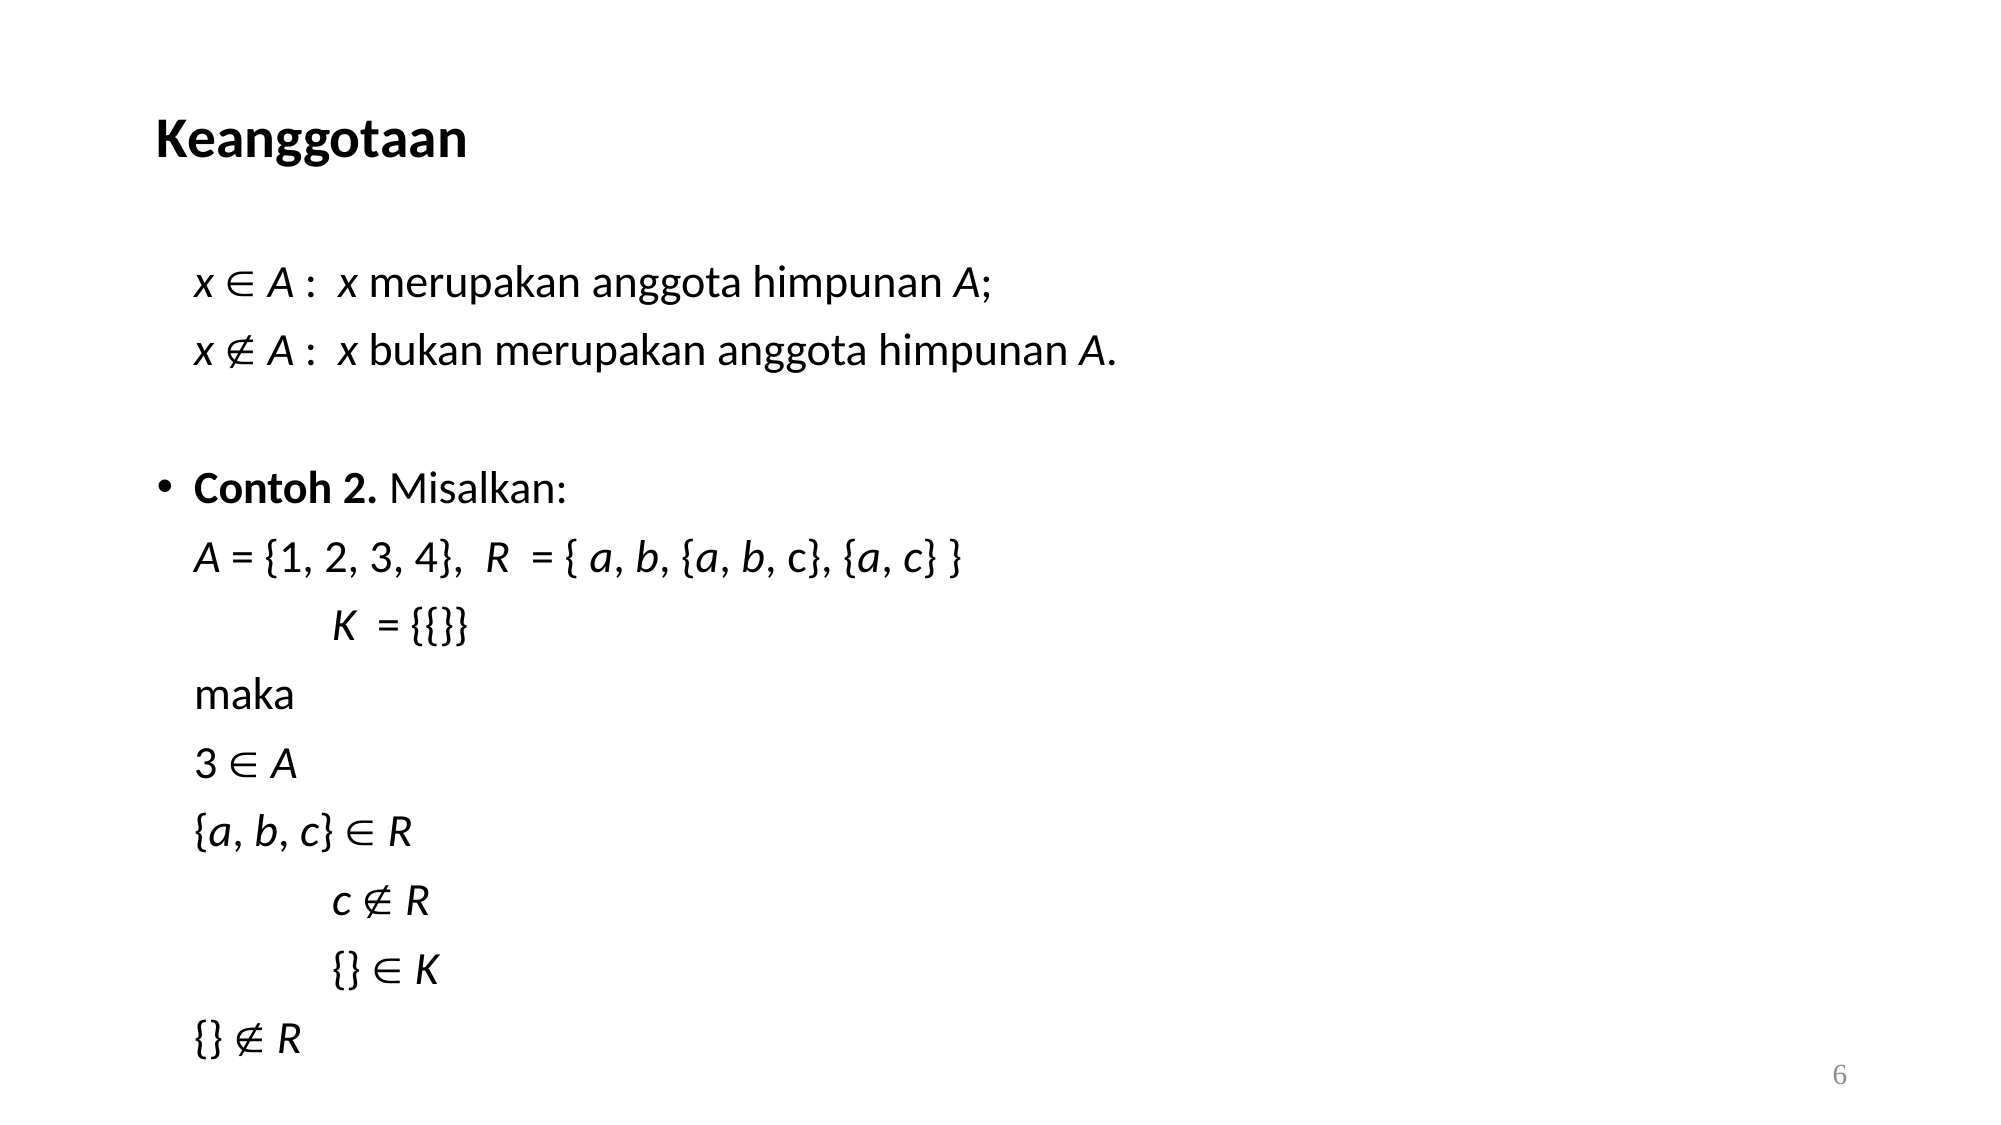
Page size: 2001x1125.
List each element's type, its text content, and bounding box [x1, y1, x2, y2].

list Keanggotaan x  A : x merupakan anggota himpunan A; x  A : x bukan merupakan anggota himpunan A. Contoh 2. Misalkan: A = {1, 2, 3, 4}, R = { a, b, {a, b, c}, {a, c} } K = {{}} maka 3  A {a, b, c}  R c  R {}  K {}  R [141, 99, 1817, 1072]
slide_number 6 [1412, 1042, 1863, 1103]
